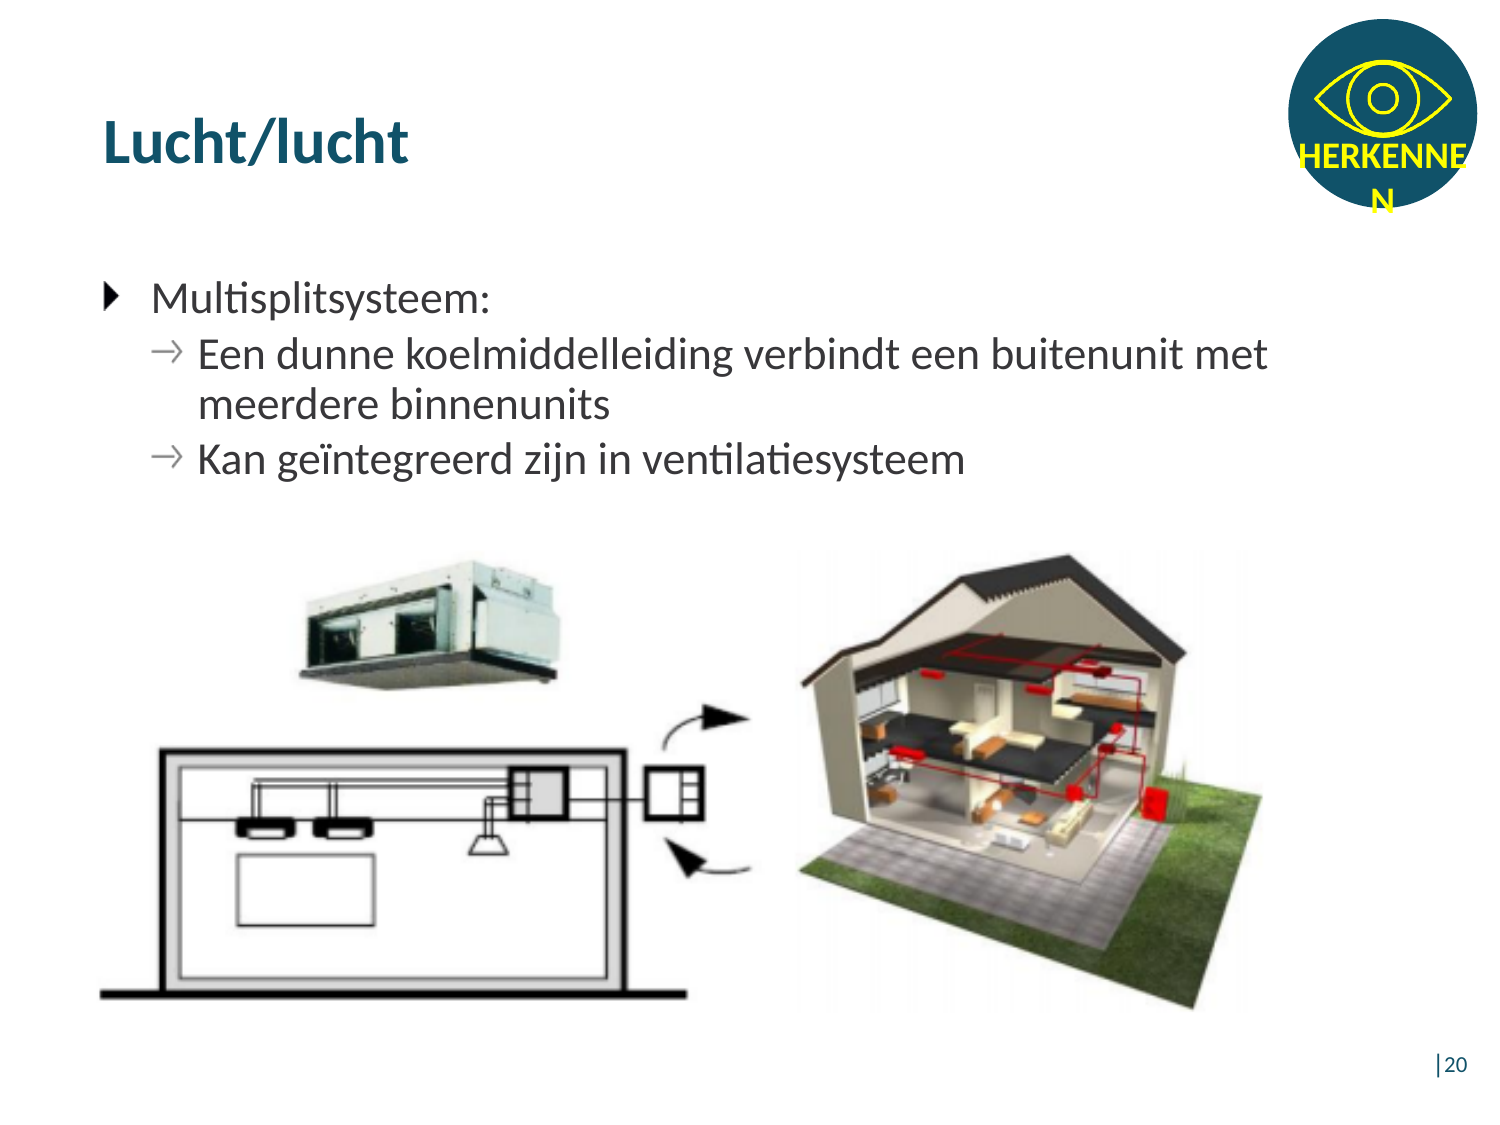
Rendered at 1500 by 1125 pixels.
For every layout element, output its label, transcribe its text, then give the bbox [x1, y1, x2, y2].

title Lucht/lucht [88, 90, 1459, 268]
picture [150, 340, 195, 364]
text_box │20 [1132, 1042, 1483, 1103]
picture [41, 531, 1437, 1036]
list Multisplitsysteem: Een dunne koelmiddelleiding verbindt een buitenunit met meerdere binnenunits Kan geïntegreerd zijn in ventilatiesysteem [88, 268, 1459, 965]
picture [103, 281, 145, 311]
picture [1298, 13, 1468, 184]
picture [150, 445, 195, 469]
